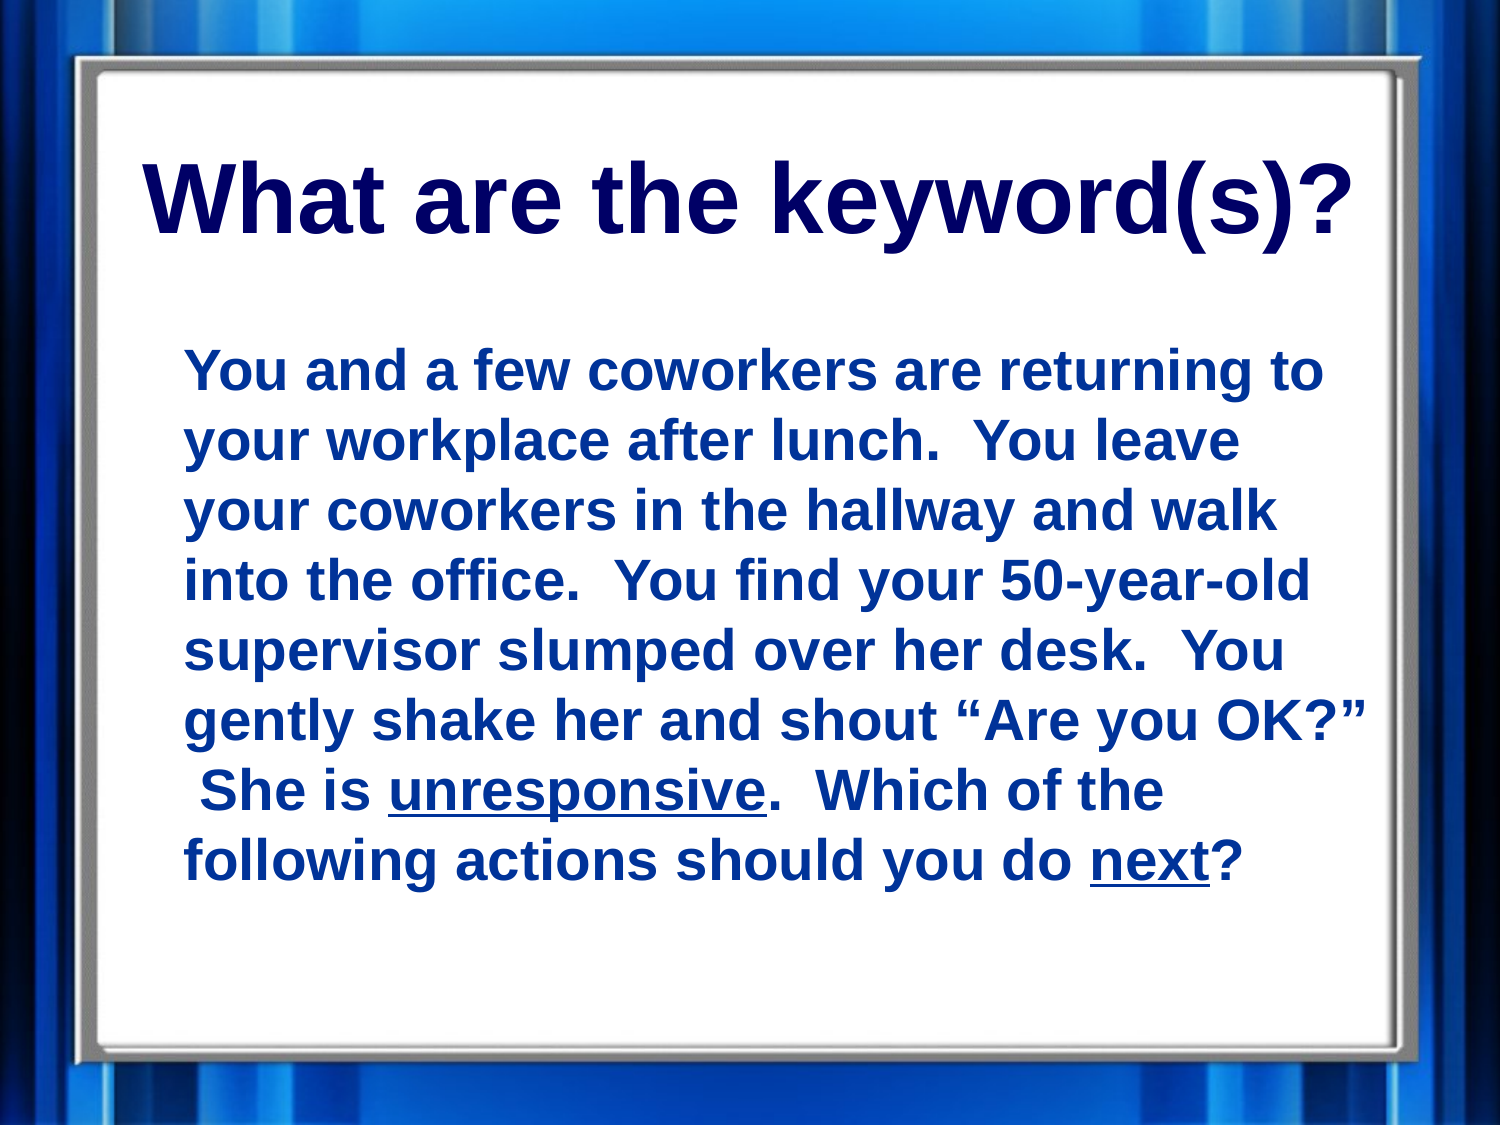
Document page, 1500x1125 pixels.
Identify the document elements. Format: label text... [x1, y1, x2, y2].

picture [0, 0, 1500, 1125]
title What are the keyword(s)? [112, 99, 1388, 288]
list You and a few coworkers are returning to your workplace after lunch. You leave your coworkers in the hallway and walk into the office. You find your 50-year-old supervisor slumped over her desk. You gently shake her and shout “Are you OK?” She is unresponsive. Which of the following actions should you do next? [112, 324, 1388, 1001]
